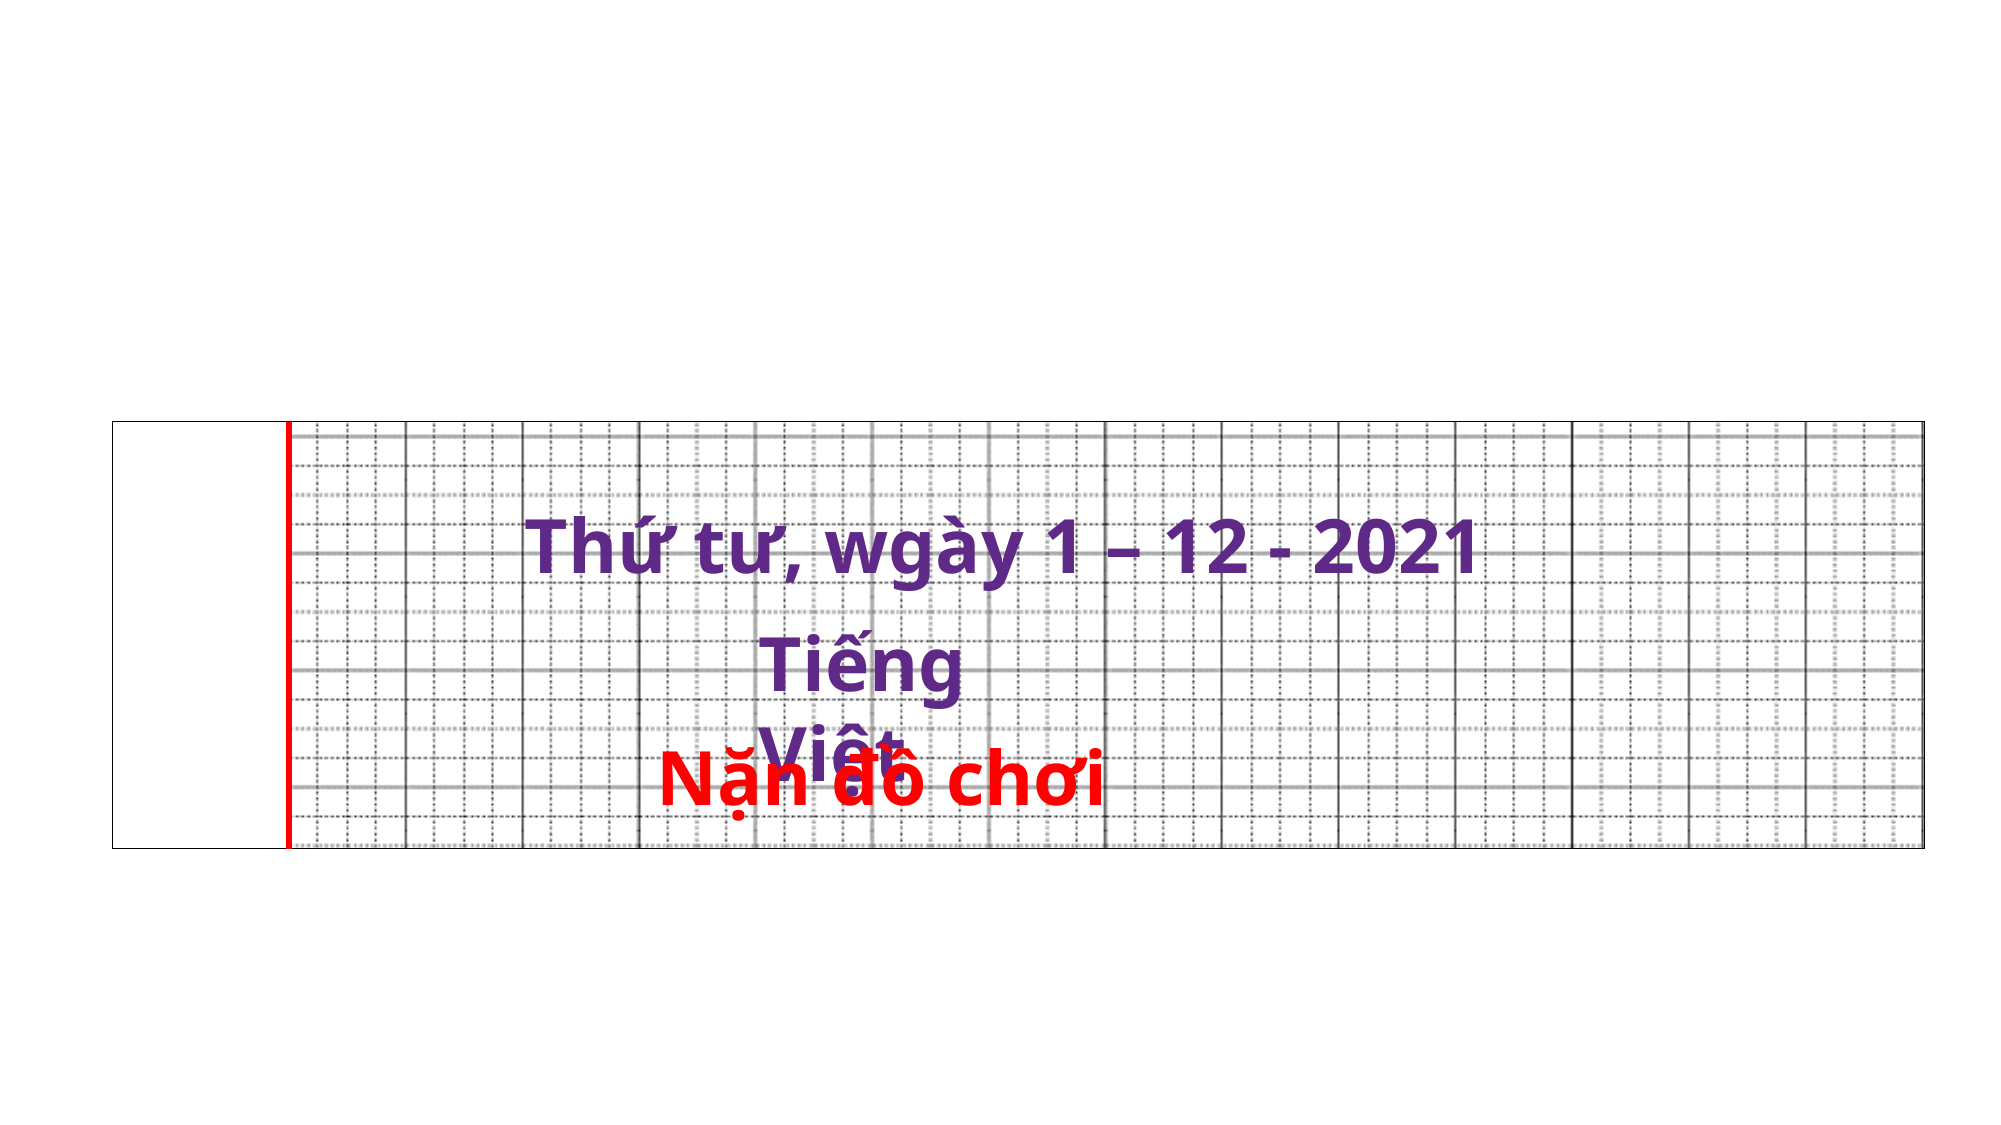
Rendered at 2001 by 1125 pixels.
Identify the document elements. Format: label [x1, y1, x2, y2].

picture [112, 421, 1925, 849]
